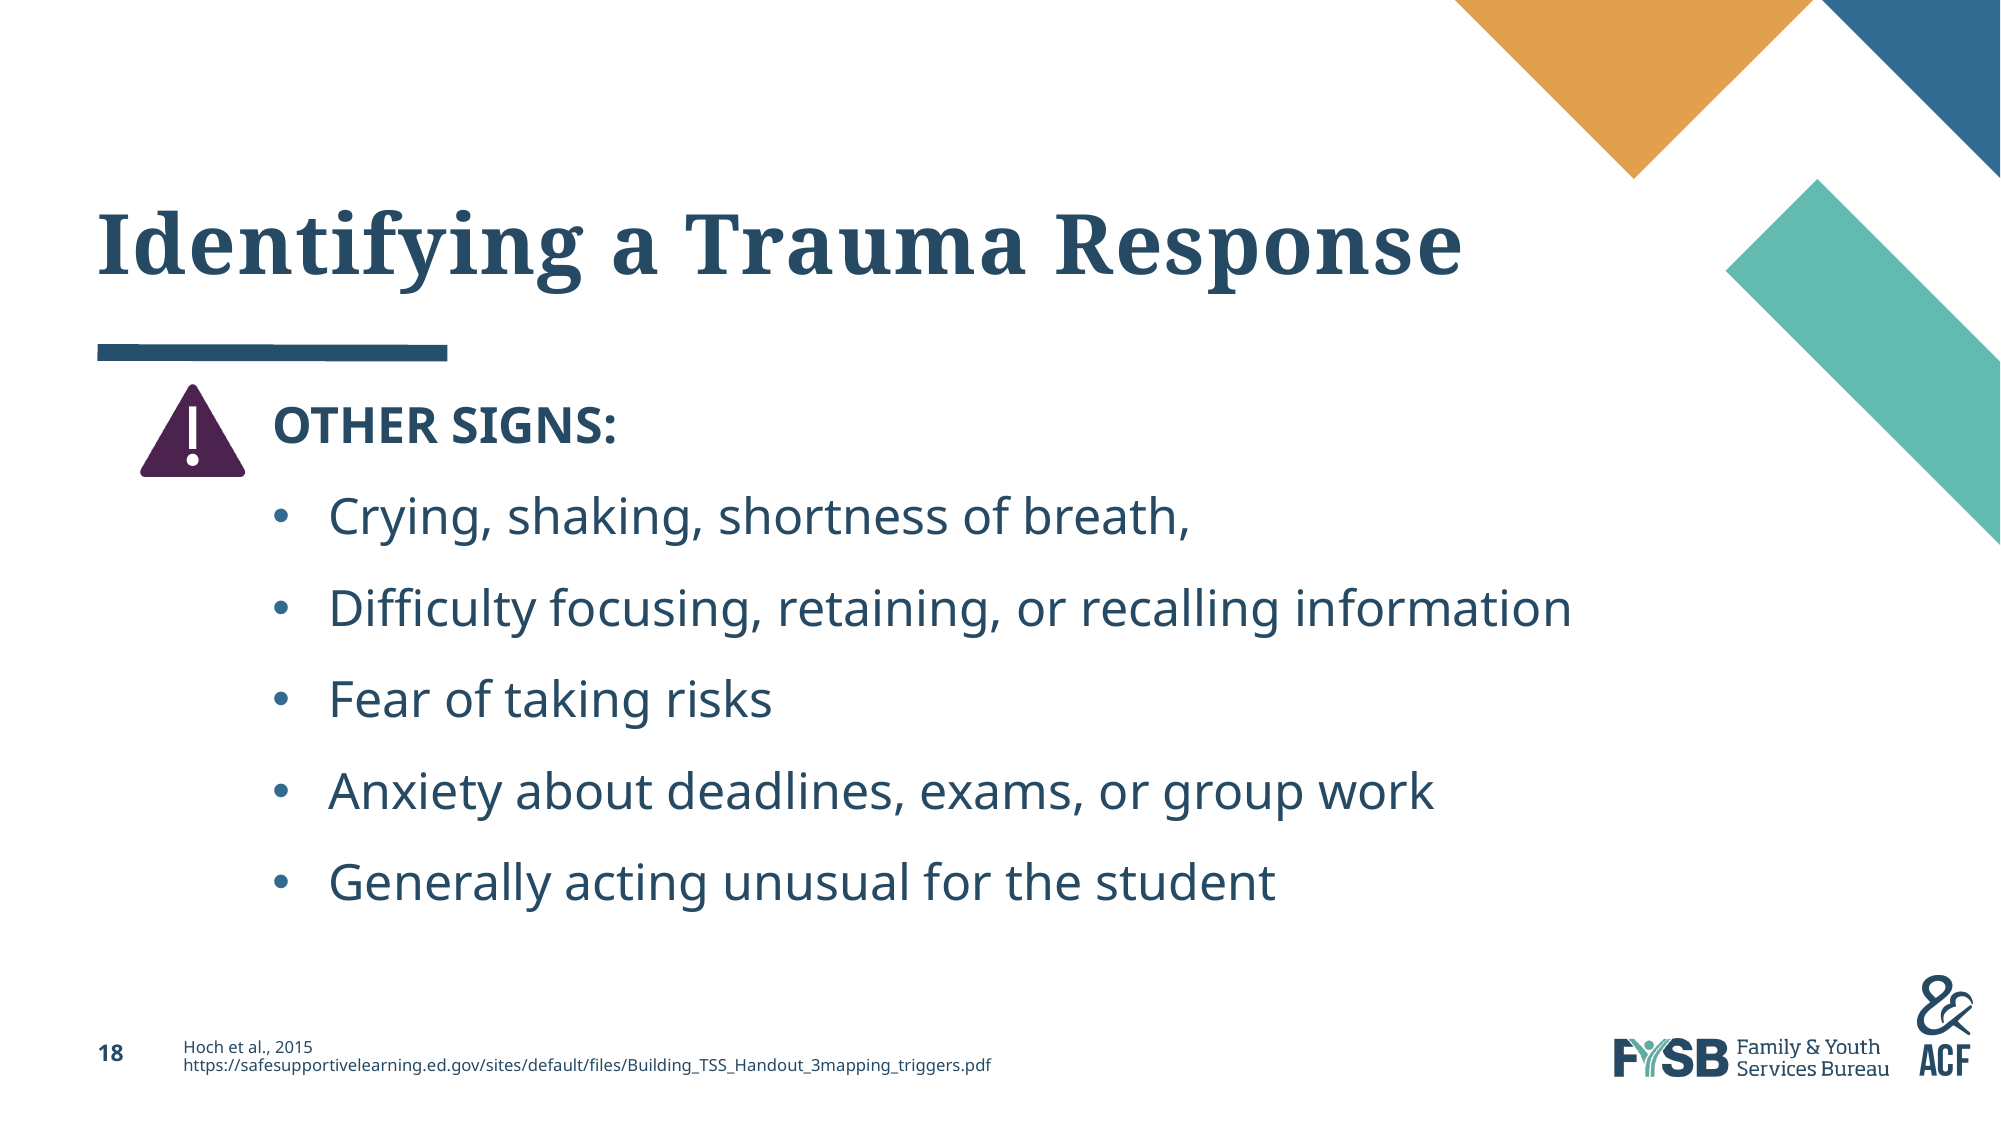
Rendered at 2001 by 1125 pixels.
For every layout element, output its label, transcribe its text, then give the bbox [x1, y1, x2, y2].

title Identifying a Trauma Response: Other Signs [97, 32, 1610, 291]
text_box Hoch et al., 2015 https://safesupportivelearning.ed.gov/sites/default/files/Building_TSS_Handout_3mapping_triggers.pdf [183, 1031, 1647, 1092]
picture [1647, 1038, 1891, 1077]
picture [134, 372, 251, 489]
slide_number 18 [97, 1038, 183, 1080]
picture [1917, 975, 1973, 1076]
list OTHER SIGNS: Crying, shaking, shortness of breath, Difficulty focusing, retaining, or recalling information Fear of taking risks Anxiety about deadlines, exams, or group work Generally acting unusual for the student [272, 392, 1773, 1030]
